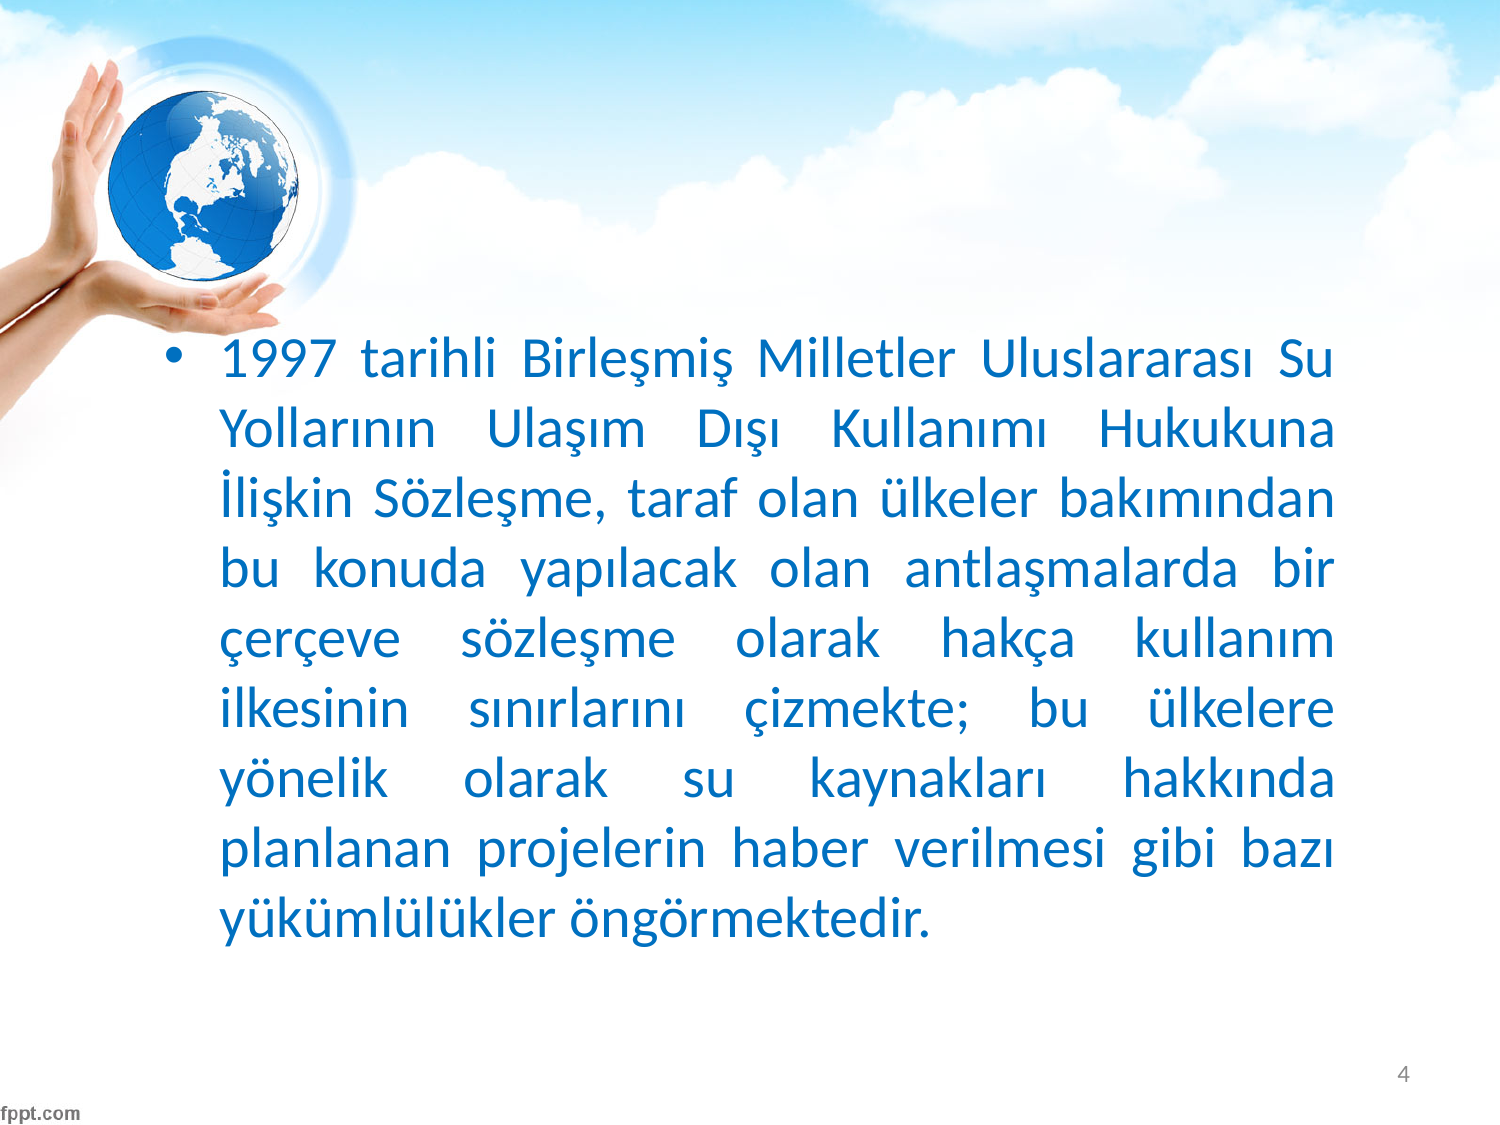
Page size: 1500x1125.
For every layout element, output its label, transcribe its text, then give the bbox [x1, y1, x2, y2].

slide_number 4 [1074, 1042, 1425, 1103]
picture [0, 0, 1500, 1125]
list 1997 tarihli Birleşmiş Milletler Uluslararası Su Yollarının Ulaşım Dışı Kullanımı Hukukuna İlişkin Sözleşme, taraf olan ülkeler bakımından bu konuda yapılacak olan antlaşmalarda bir çerçeve sözleşme olarak hakça kullanım ilkesinin sınırlarını çizmekte; bu ülkelere yönelik olarak su kaynakları hakkında planlanan projelerin haber verilmesi gibi bazı yükümlülükler öngörmektedir. [148, 311, 1352, 964]
